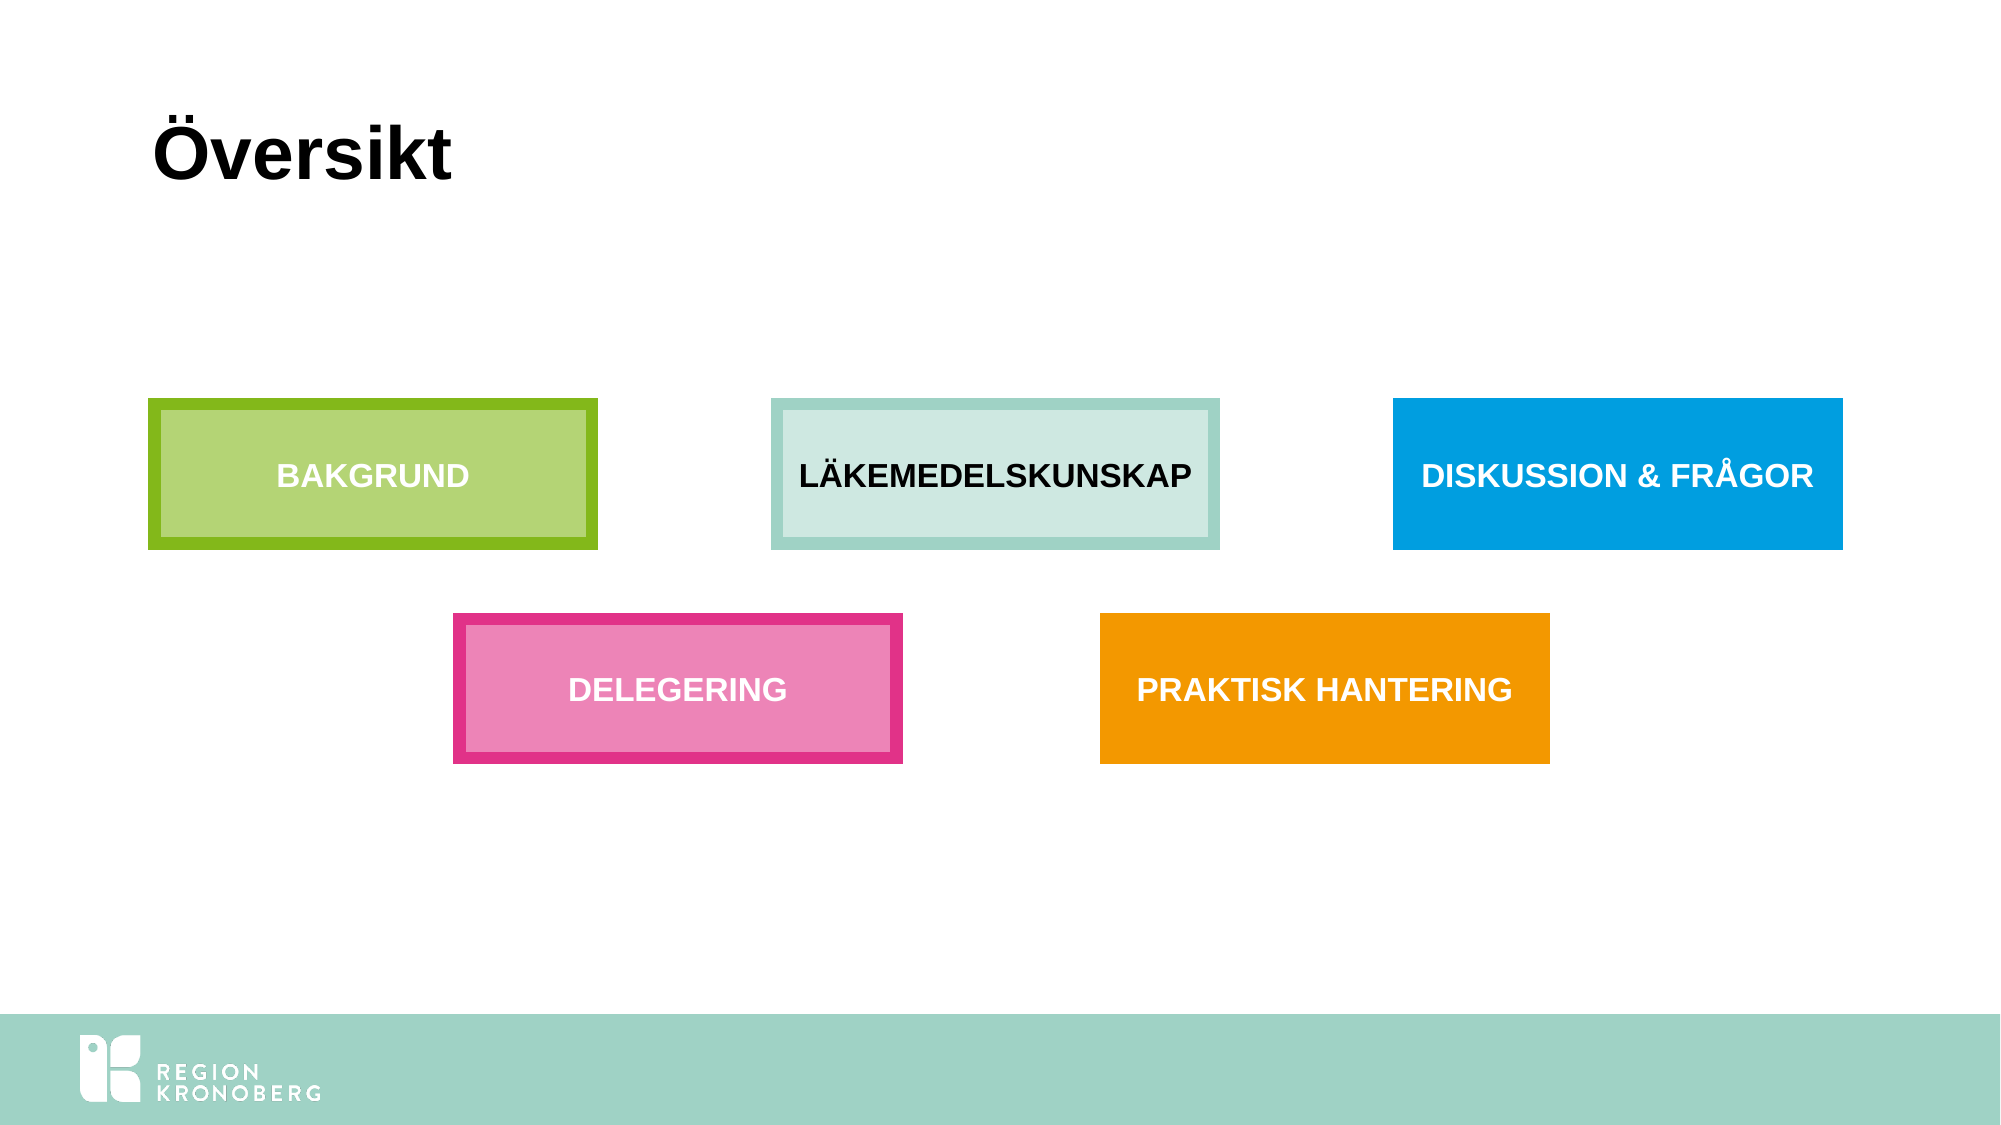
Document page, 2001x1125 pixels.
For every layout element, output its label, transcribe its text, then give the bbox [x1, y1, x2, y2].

text_box BAKGRUND [154, 403, 593, 544]
text_box DISKUSSION & FRÅGOR [1398, 403, 1838, 544]
text_box DELEGERING [458, 618, 898, 759]
text_box LÄKEMEDELSKUNSKAP [776, 403, 1215, 544]
title Översikt [137, 107, 1863, 272]
text_box PRAKTISK HANTERING [1105, 618, 1545, 759]
picture [80, 1035, 320, 1102]
